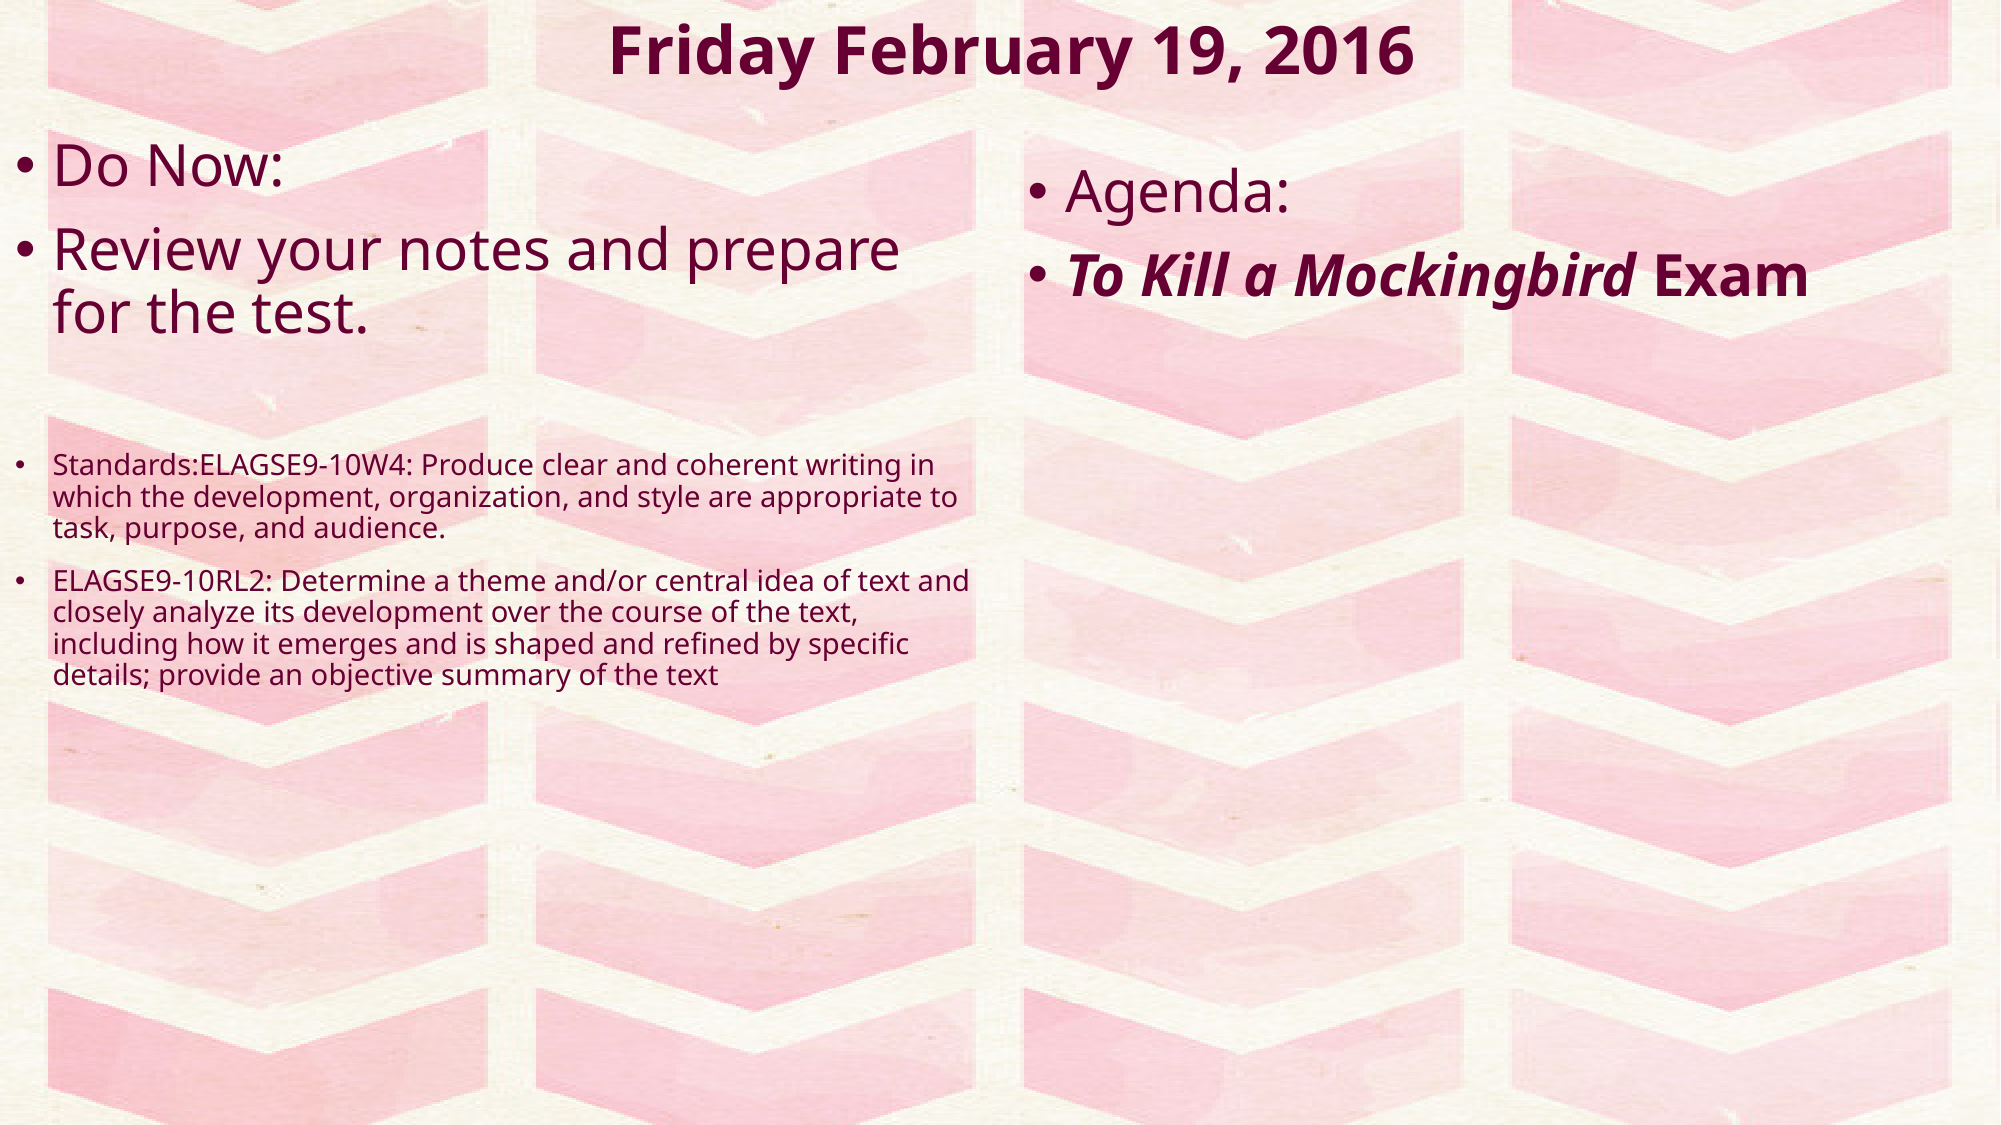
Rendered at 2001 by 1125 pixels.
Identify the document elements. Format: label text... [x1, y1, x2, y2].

picture [0, 0, 2001, 1125]
title Friday February 19, 2016 [150, 0, 1875, 107]
list Agenda: To Kill a Mockingbird Exam [1012, 154, 2000, 1125]
list Do Now: Review your notes and prepare for the test. Standards:ELAGSE9-10W4: Produce clear and coherent writing in which the development, organization, and style are appropriate to task, purpose, and audience. ELAGSE9-10RL2: Determine a theme and/or central idea of text and closely analyze its development over the course of the text, including how it emerges and is shaped and refined by specific details; provide an objective summary of the text [0, 129, 988, 1125]
